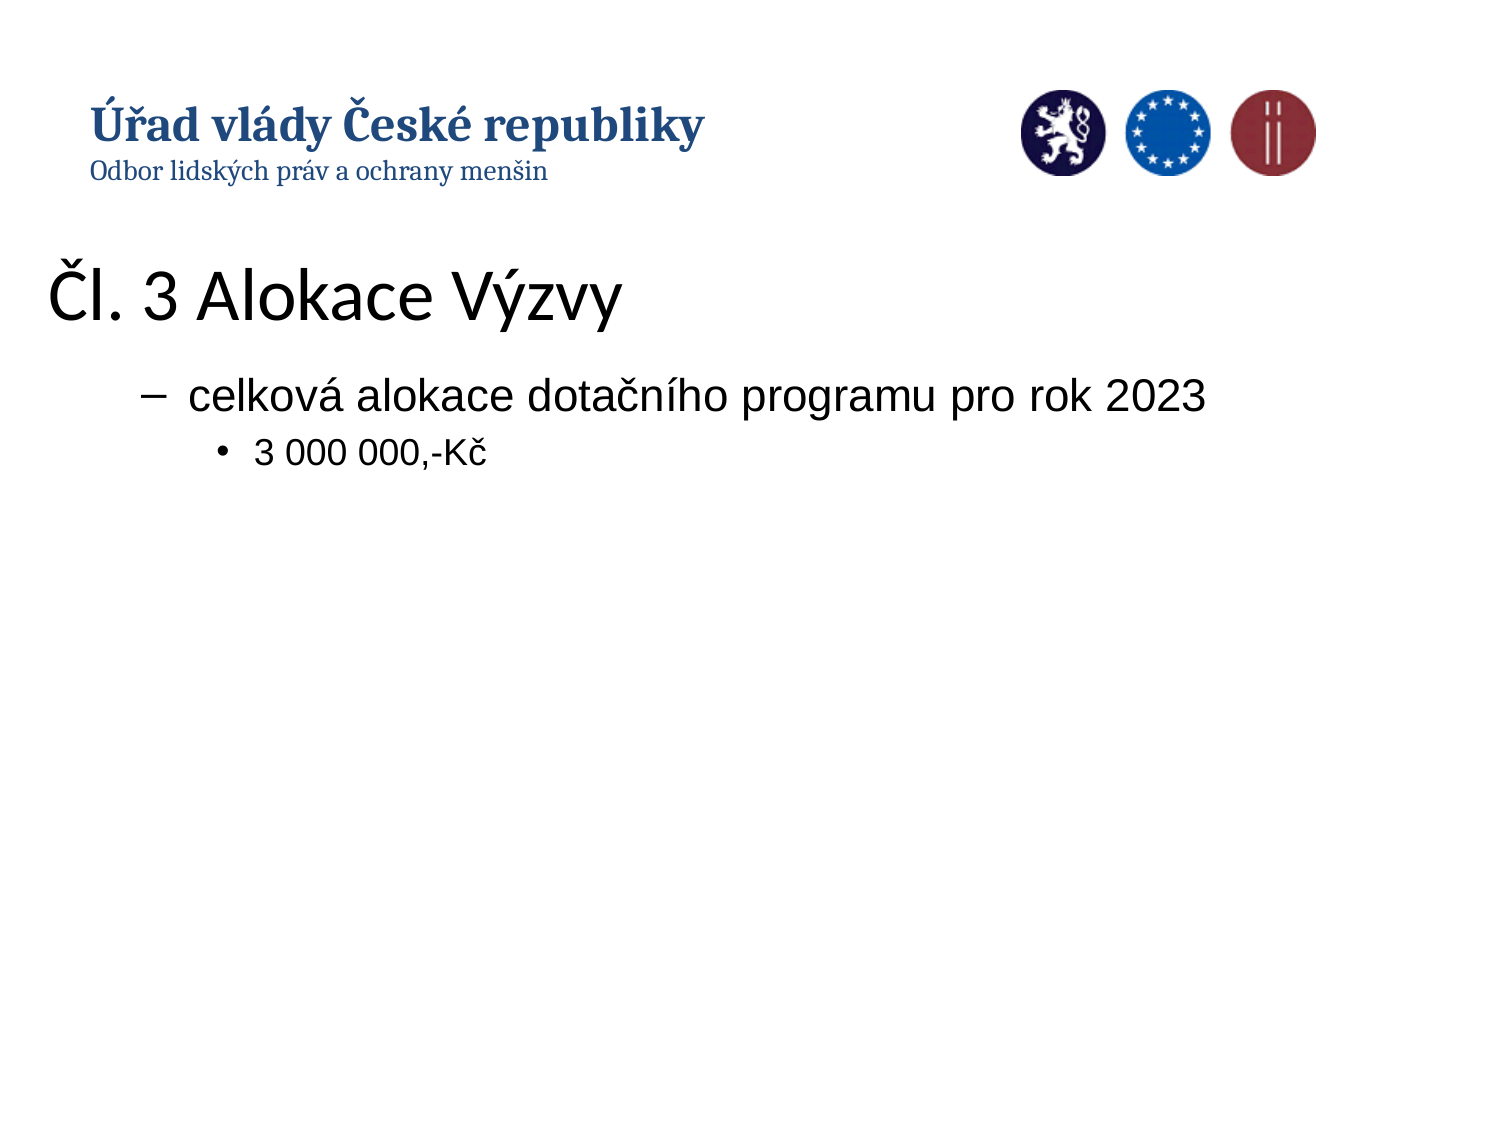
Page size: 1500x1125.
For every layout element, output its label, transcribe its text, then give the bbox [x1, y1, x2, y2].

list celková alokace dotačního programu pro rok 2023 3 000 000,-Kč [51, 357, 1483, 1071]
title Čl. 3 Alokace Výzvy [0, 208, 1500, 374]
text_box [74, 44, 1426, 233]
